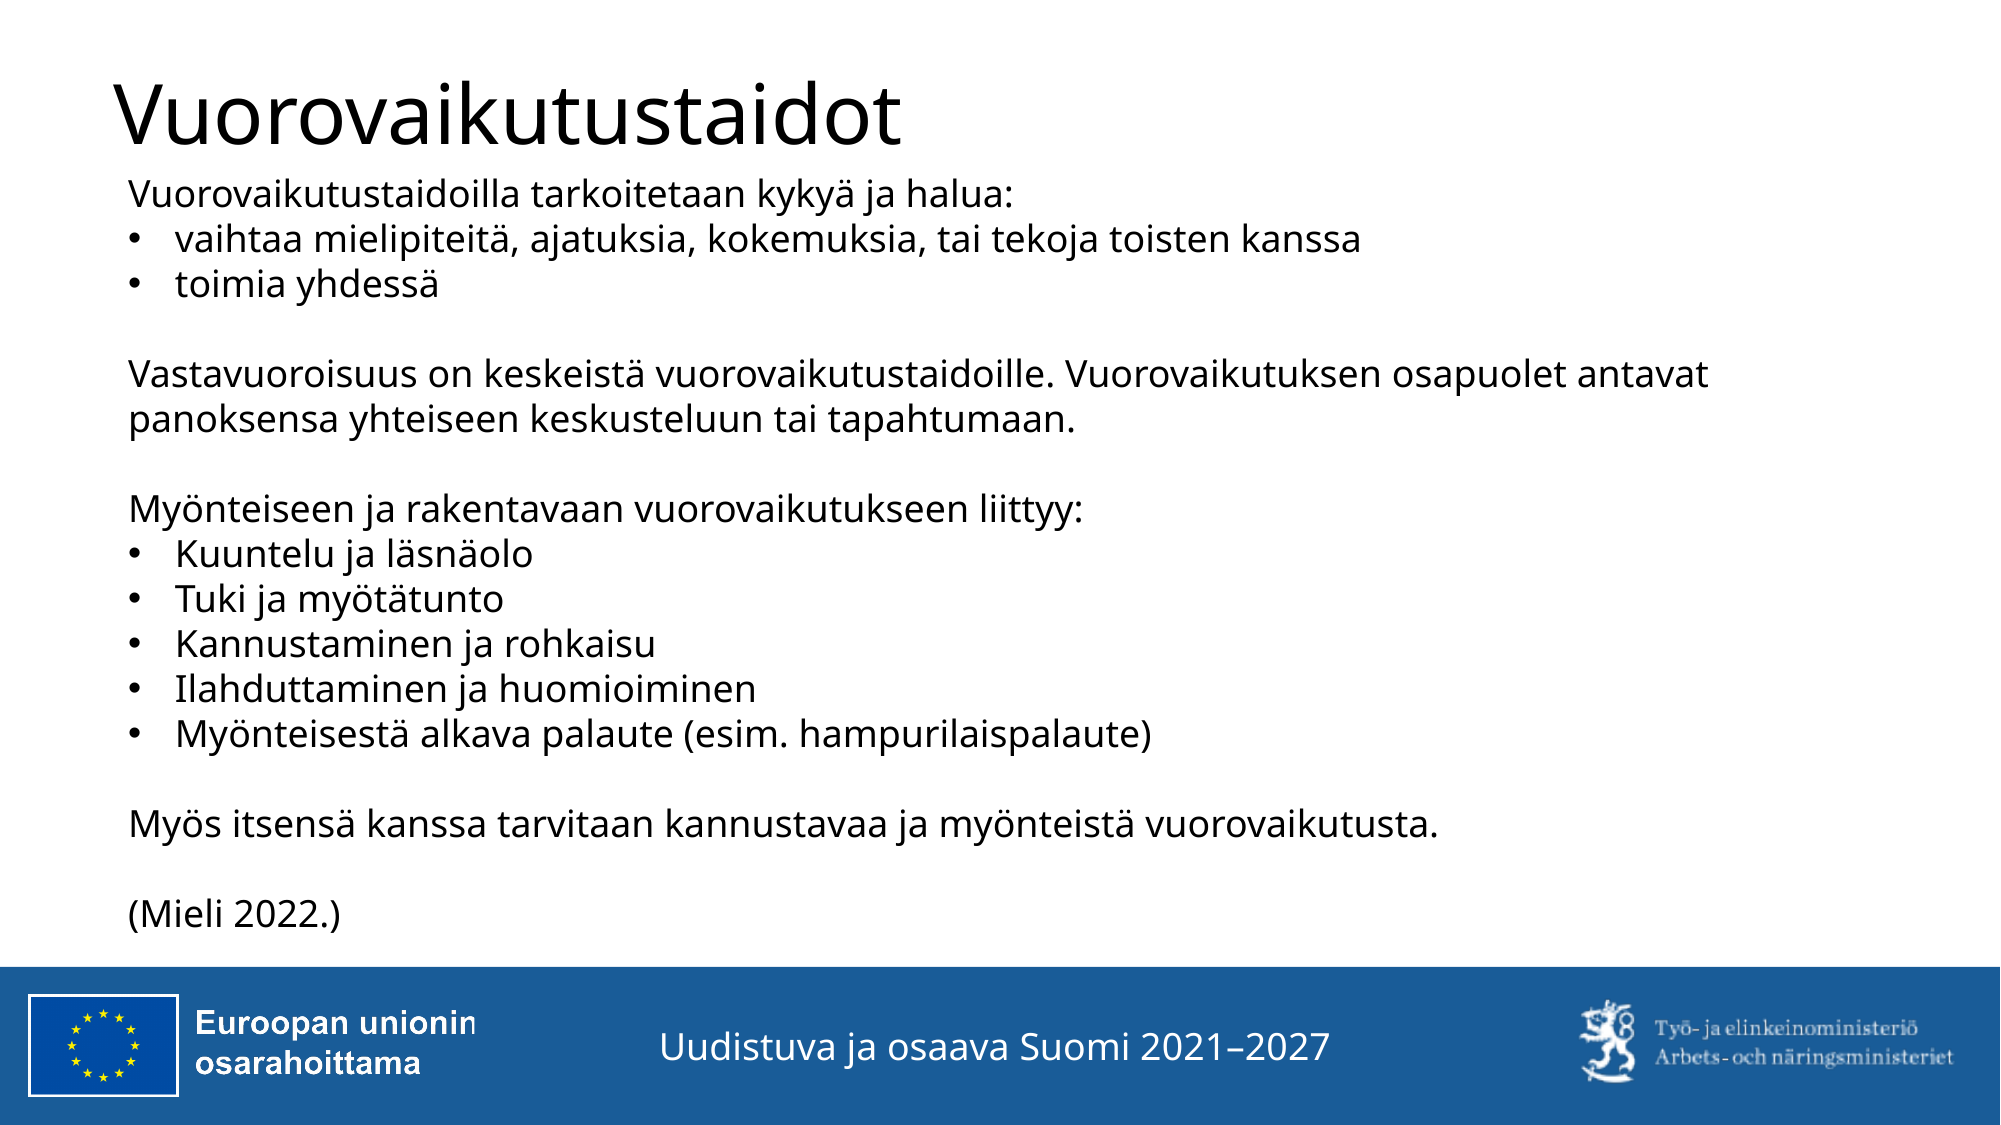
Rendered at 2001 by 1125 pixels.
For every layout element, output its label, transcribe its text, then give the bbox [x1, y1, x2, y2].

title Vuorovaikutustaidot [113, 59, 1863, 163]
text_box Vuorovaikutustaidoilla tarkoitetaan kykyä ja halua: vaihtaa mielipiteitä, ajatuksia, kokemuksia, tai tekoja toisten kanssa toimia yhdessä Vastavuoroisuus on keskeistä vuorovaikutustaidoille. Vuorovaikutuksen osapuolet antavat panoksensa yhteiseen keskusteluun tai tapahtumaan. Myönteiseen ja rakentavaan vuorovaikutukseen liittyy: Kuuntelu ja läsnäolo Tuki ja myötätunto Kannustaminen ja rohkaisu Ilahduttaminen ja huomioiminen Myönteisestä alkava palaute (esim. hampurilaispalaute) Myös itsensä kanssa tarvitaan kannustavaa ja myönteistä vuorovaikutusta. (Mieli 2022.) [113, 162, 1804, 943]
